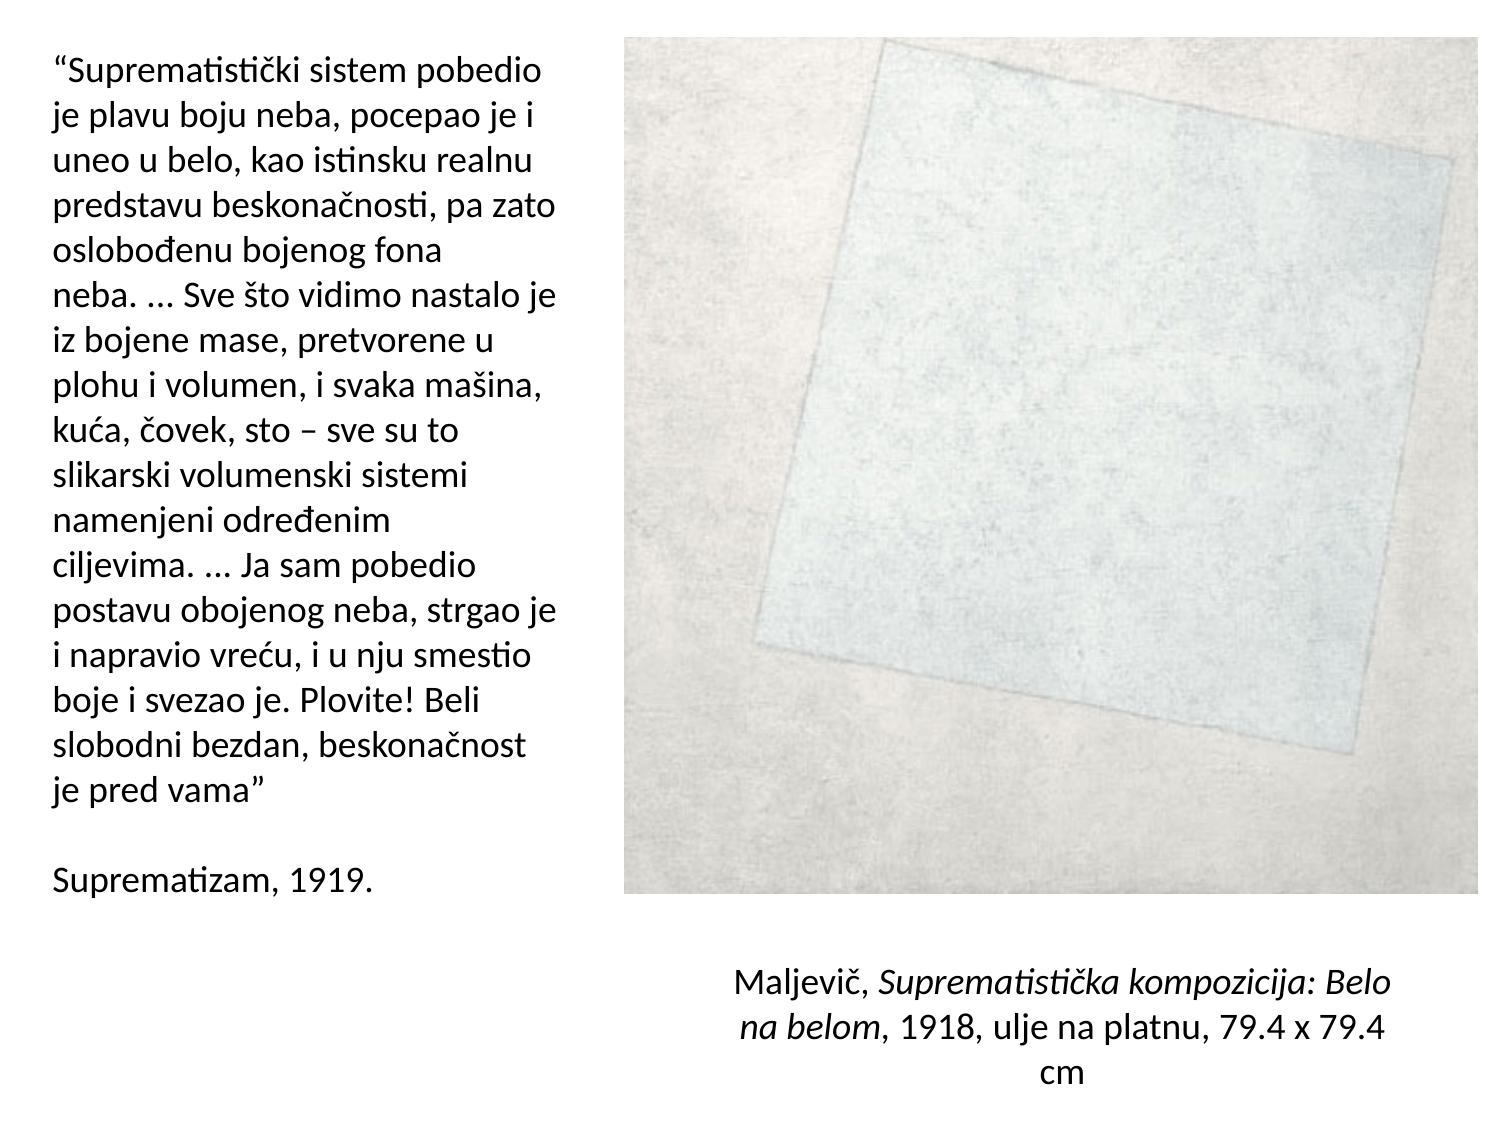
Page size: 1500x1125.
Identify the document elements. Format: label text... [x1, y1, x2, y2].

picture [624, 37, 1479, 894]
text_box Maljevič, Suprematistička kompozicija: Belo na belom, 1918, ulje na platnu, 79.4 x 79.4 cm [712, 949, 1413, 1100]
text_box “Suprematistički sistem pobedio je plavu boju neba, pocepao je i uneo u belo, kao istinsku realnu predstavu beskonačnosti, pa zato oslobođenu bojenog fona neba. ... Sve što vidimo nastalo je iz bojene mase, pretvorene u plohu i volumen, i svaka mašina, kuća, čovek, sto – sve su to slikarski volumenski sistemi namenjeni određenim ciljevima. ... Ja sam pobedio postavu obojenog neba, strgao je i napravio vreću, i u nju smestio boje i svezao je. Plovite! Beli slobodni bezdan, beskonačnost je pred vama” Suprematizam, 1919. [37, 37, 575, 908]
